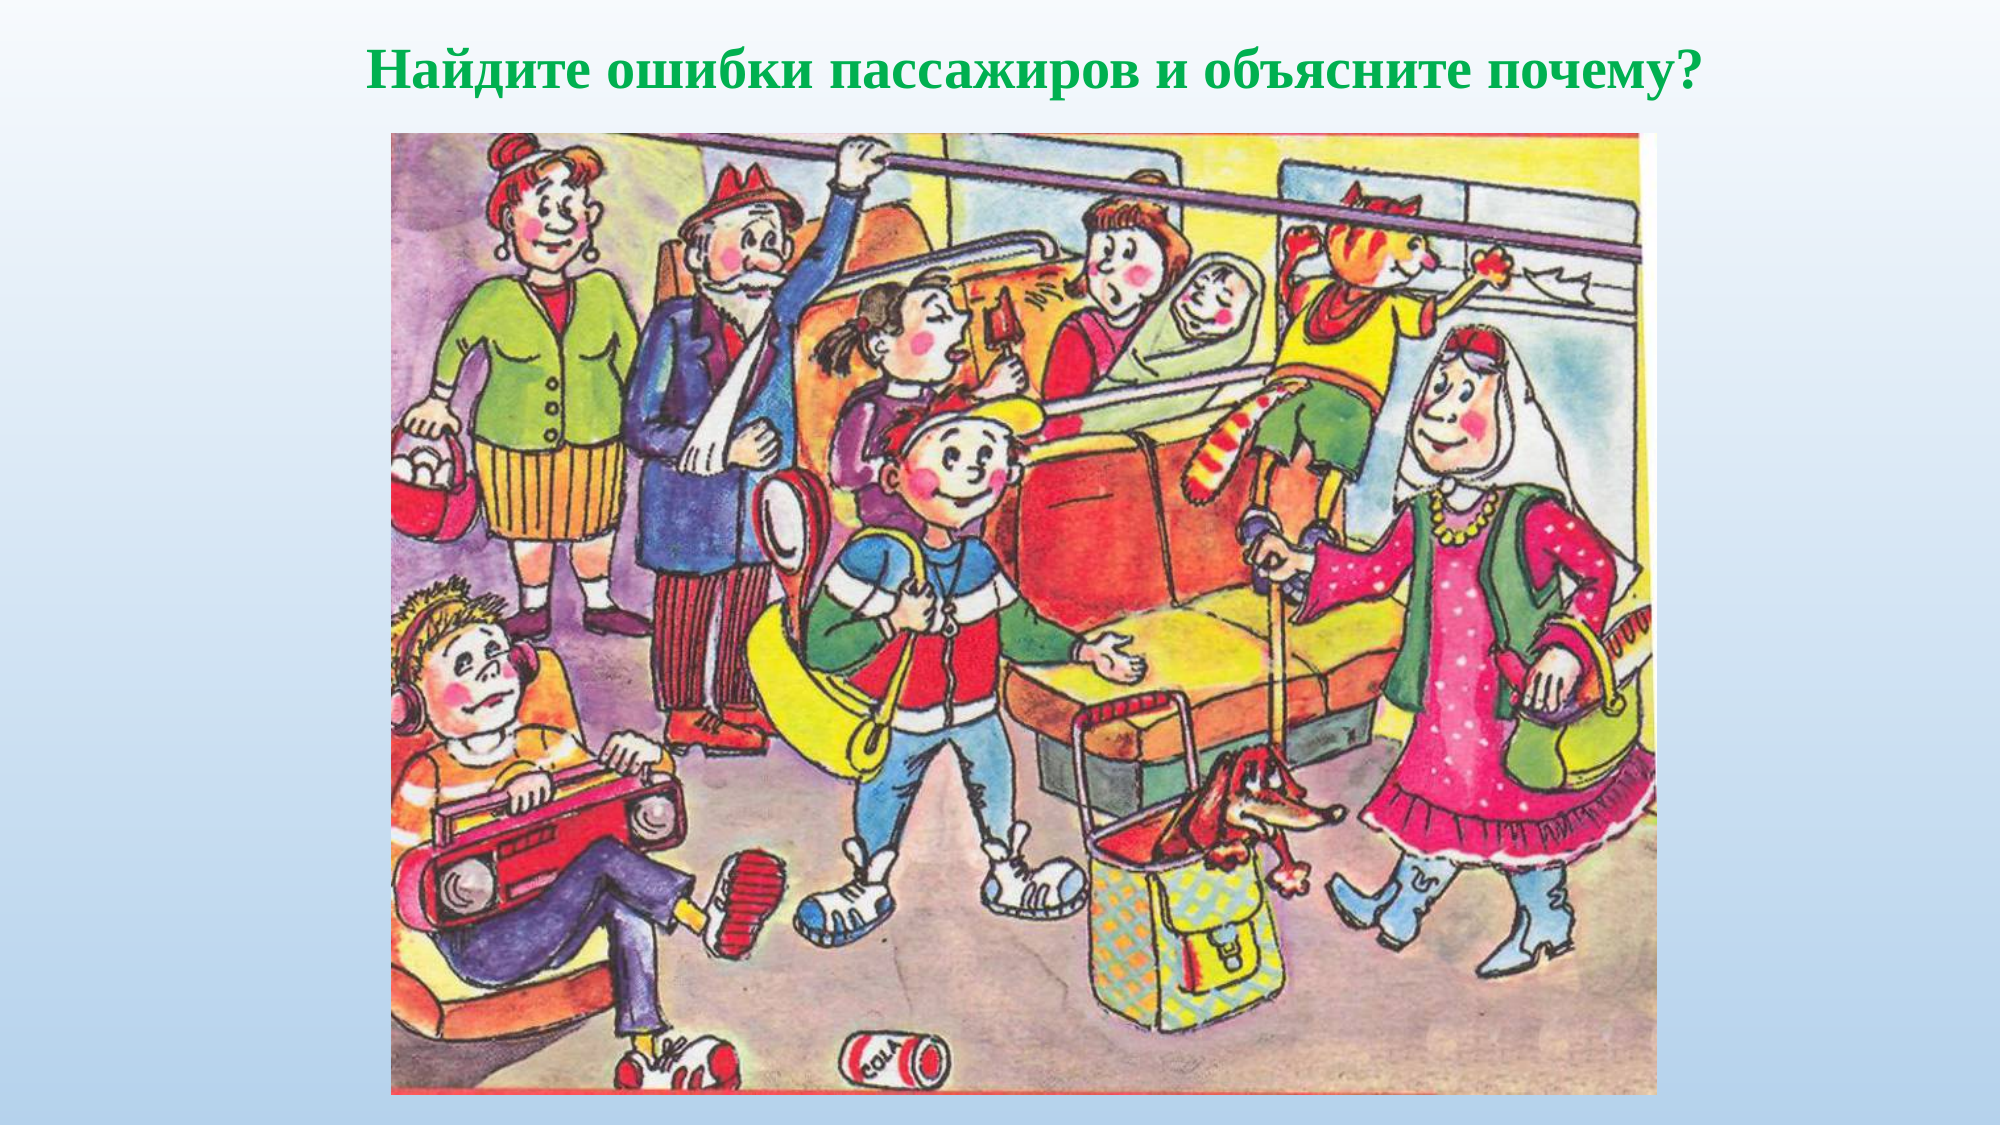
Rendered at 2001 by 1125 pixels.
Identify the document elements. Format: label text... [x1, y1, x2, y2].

text_box Найдите ошибки пассажиров и объясните почему? [351, 23, 1721, 108]
picture [391, 133, 1657, 1095]
